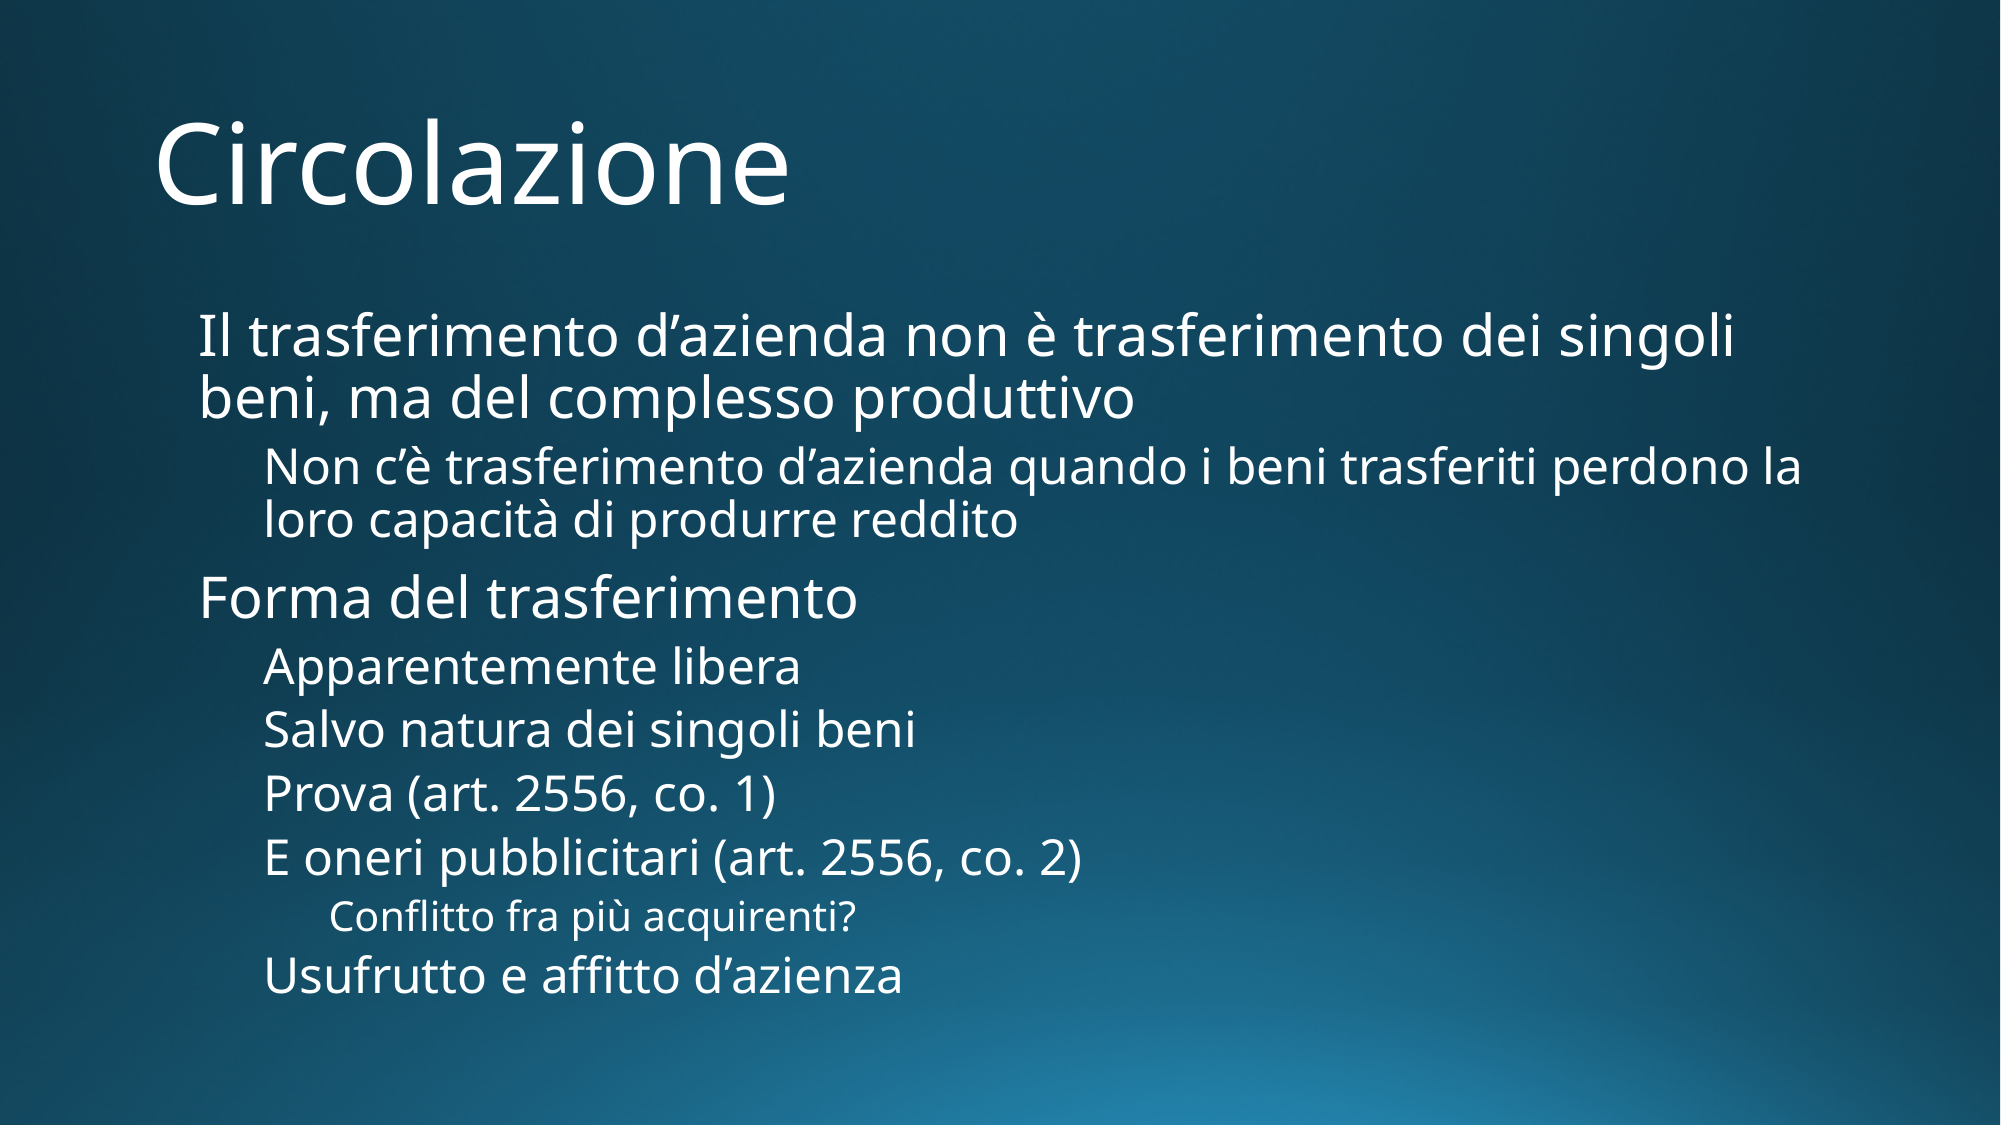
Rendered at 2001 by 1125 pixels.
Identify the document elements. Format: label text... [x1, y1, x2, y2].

list Il trasferimento d’azienda non è trasferimento dei singoli beni, ma del complesso produttivo Non c’è trasferimento d’azienda quando i beni trasferiti perdono la loro capacità di produrre reddito Forma del trasferimento Apparentemente libera Salvo natura dei singoli beni Prova (art. 2556, co. 1) E oneri pubblicitari (art. 2556, co. 2) Conflitto fra più acquirenti? Usufrutto e affitto d’azienza [183, 299, 1863, 1014]
picture [0, 0, 2001, 1125]
title Circolazione [137, 59, 1863, 278]
